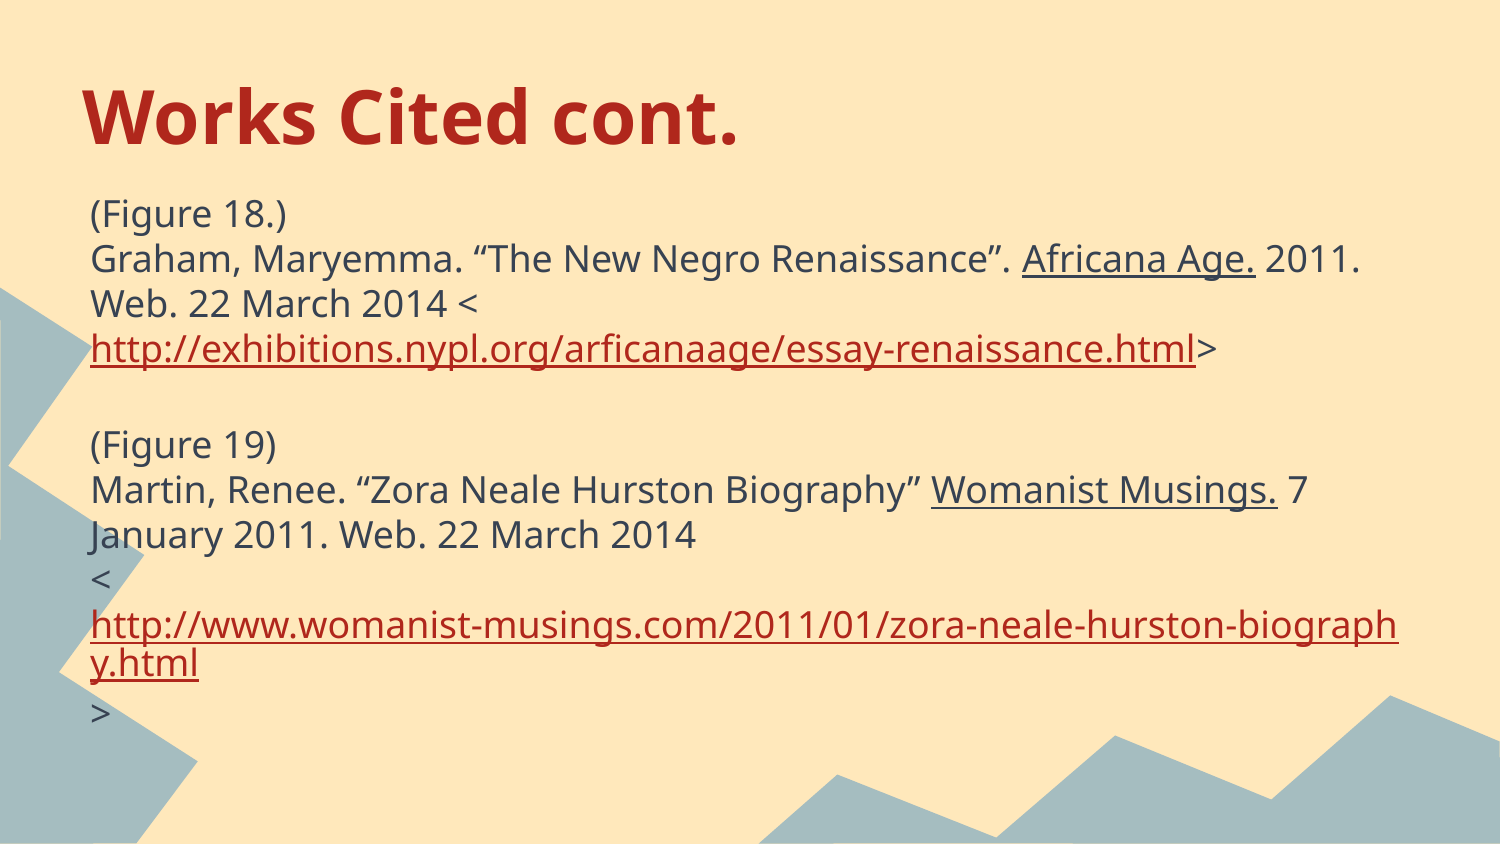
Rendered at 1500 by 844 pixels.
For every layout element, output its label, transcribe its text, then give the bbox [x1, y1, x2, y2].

list (Figure 18.) Graham, Maryemma. “The New Negro Renaissance”. Africana Age. 2011. Web. 22 March 2014 <http://exhibitions.nypl.org/arficanaage/essay-renaissance.html> (Figure 19) Martin, Renee. “Zora Neale Hurston Biography” Womanist Musings. 7 January 2011. Web. 22 March 2014 <http://www.womanist-musings.com/2011/01/zora-neale-hurston-biography.html> [75, 174, 1425, 782]
title Works Cited cont. [67, 34, 1418, 175]
